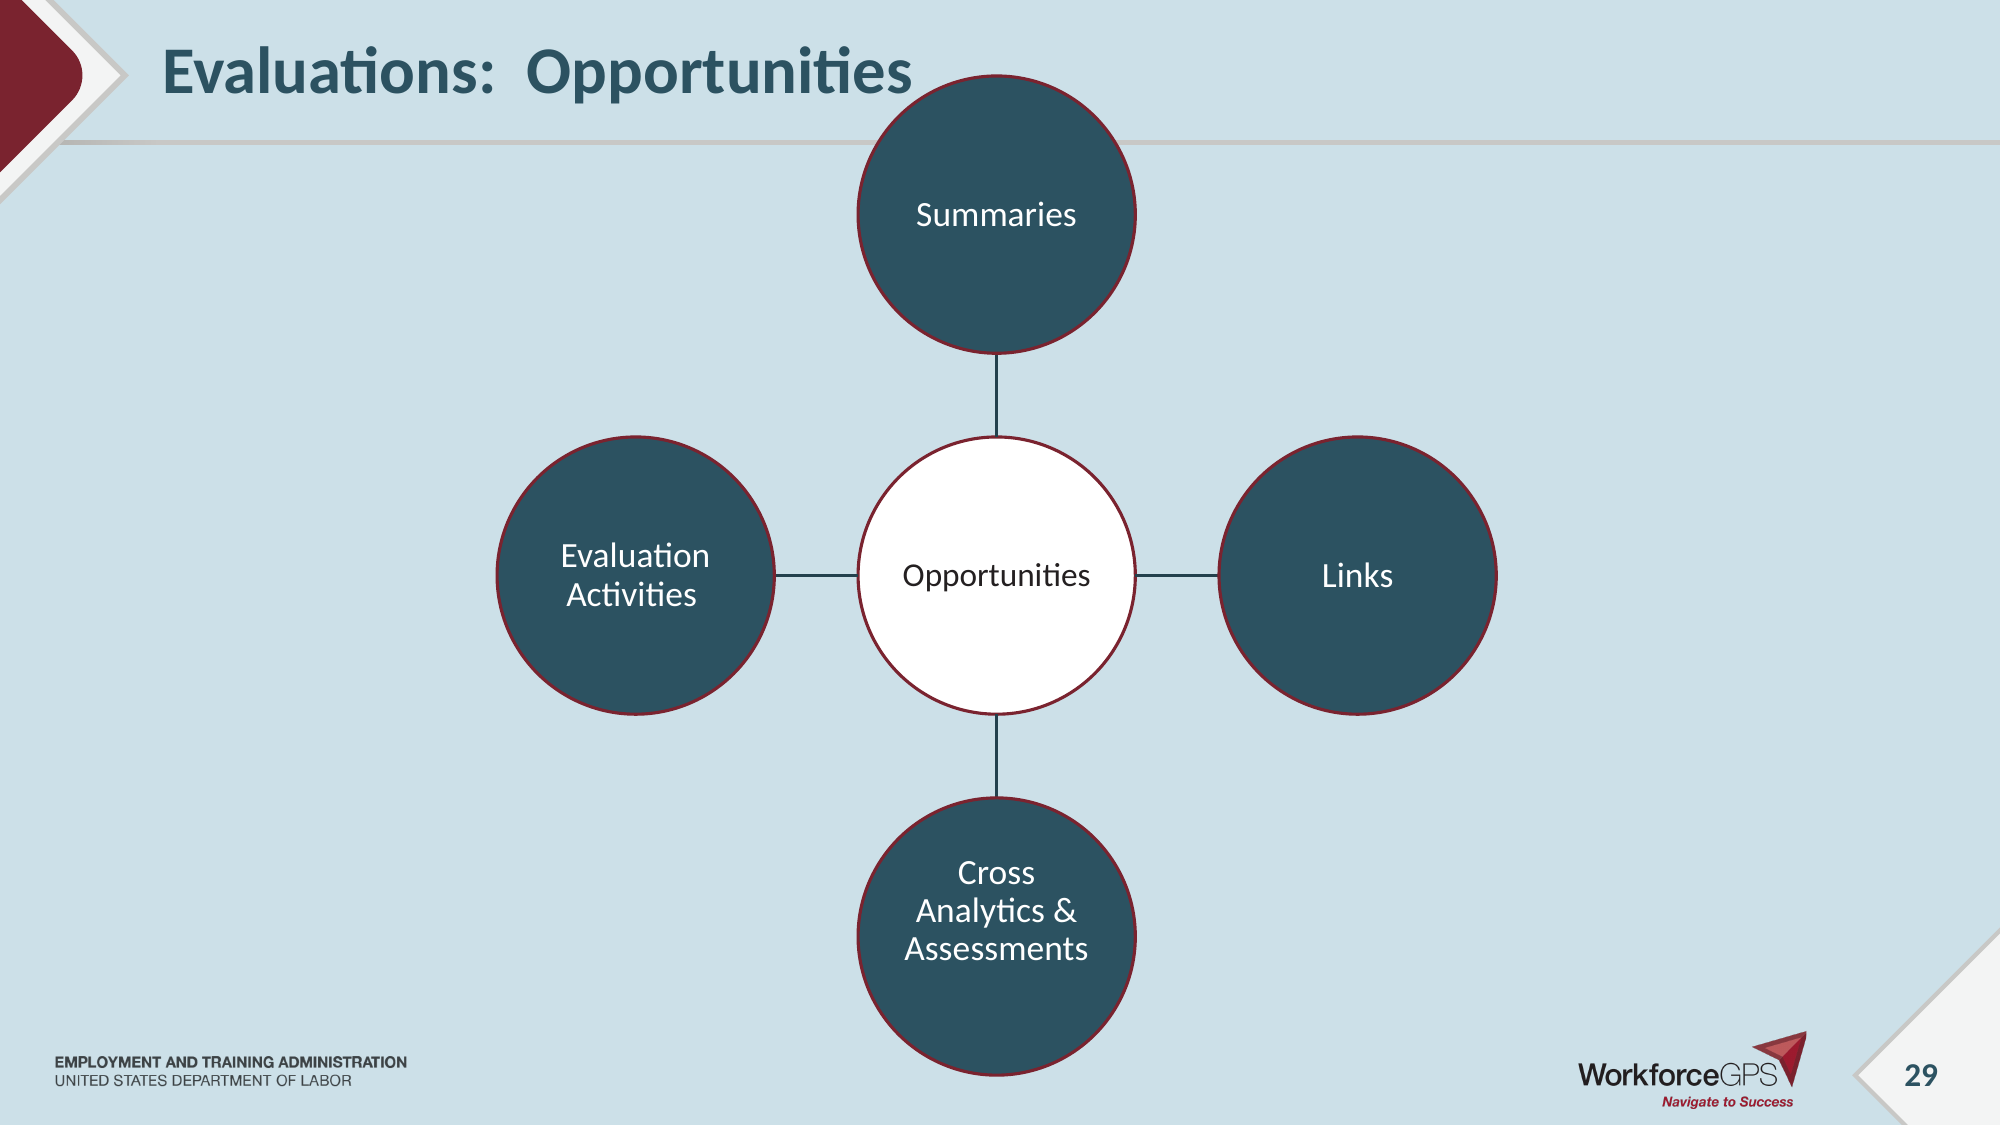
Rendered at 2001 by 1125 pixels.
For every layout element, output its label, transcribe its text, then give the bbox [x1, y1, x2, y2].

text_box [248, 71, 1745, 1080]
title Evaluations: Opportunities [132, 7, 1950, 137]
slide_number 29 [1867, 1042, 1975, 1103]
